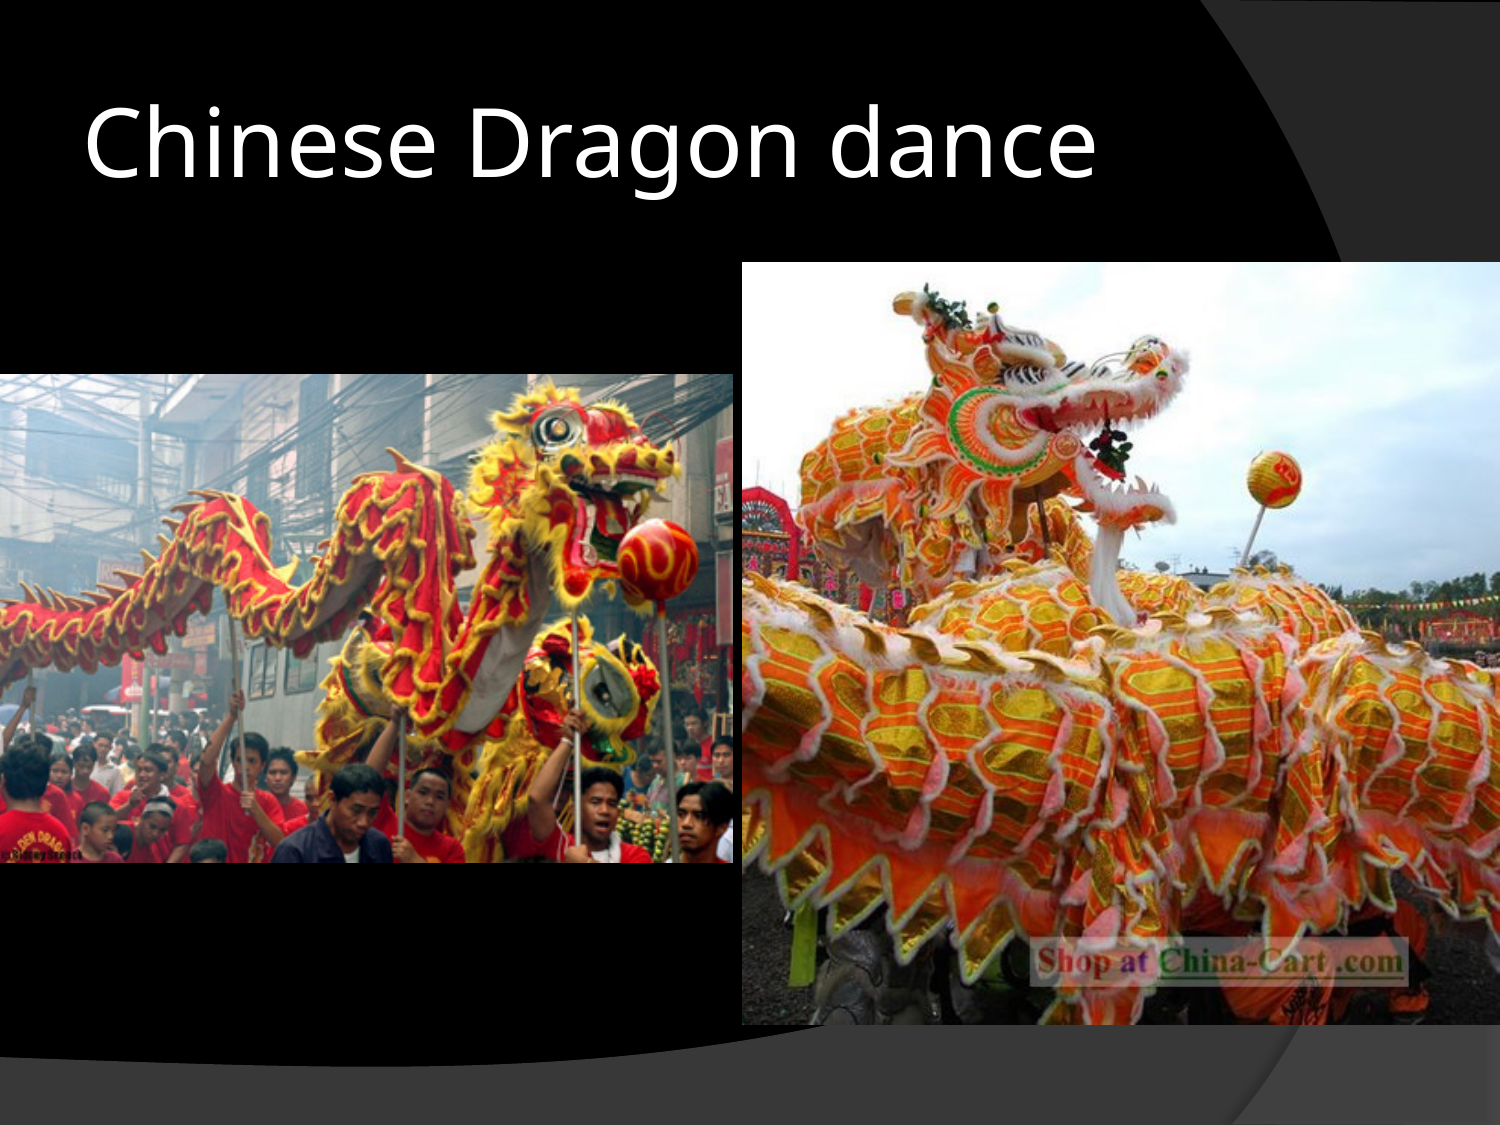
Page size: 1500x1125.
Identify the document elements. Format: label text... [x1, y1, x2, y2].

title Chinese Dragon dance [75, 45, 1300, 233]
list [0, 374, 731, 863]
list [741, 262, 1500, 1026]
